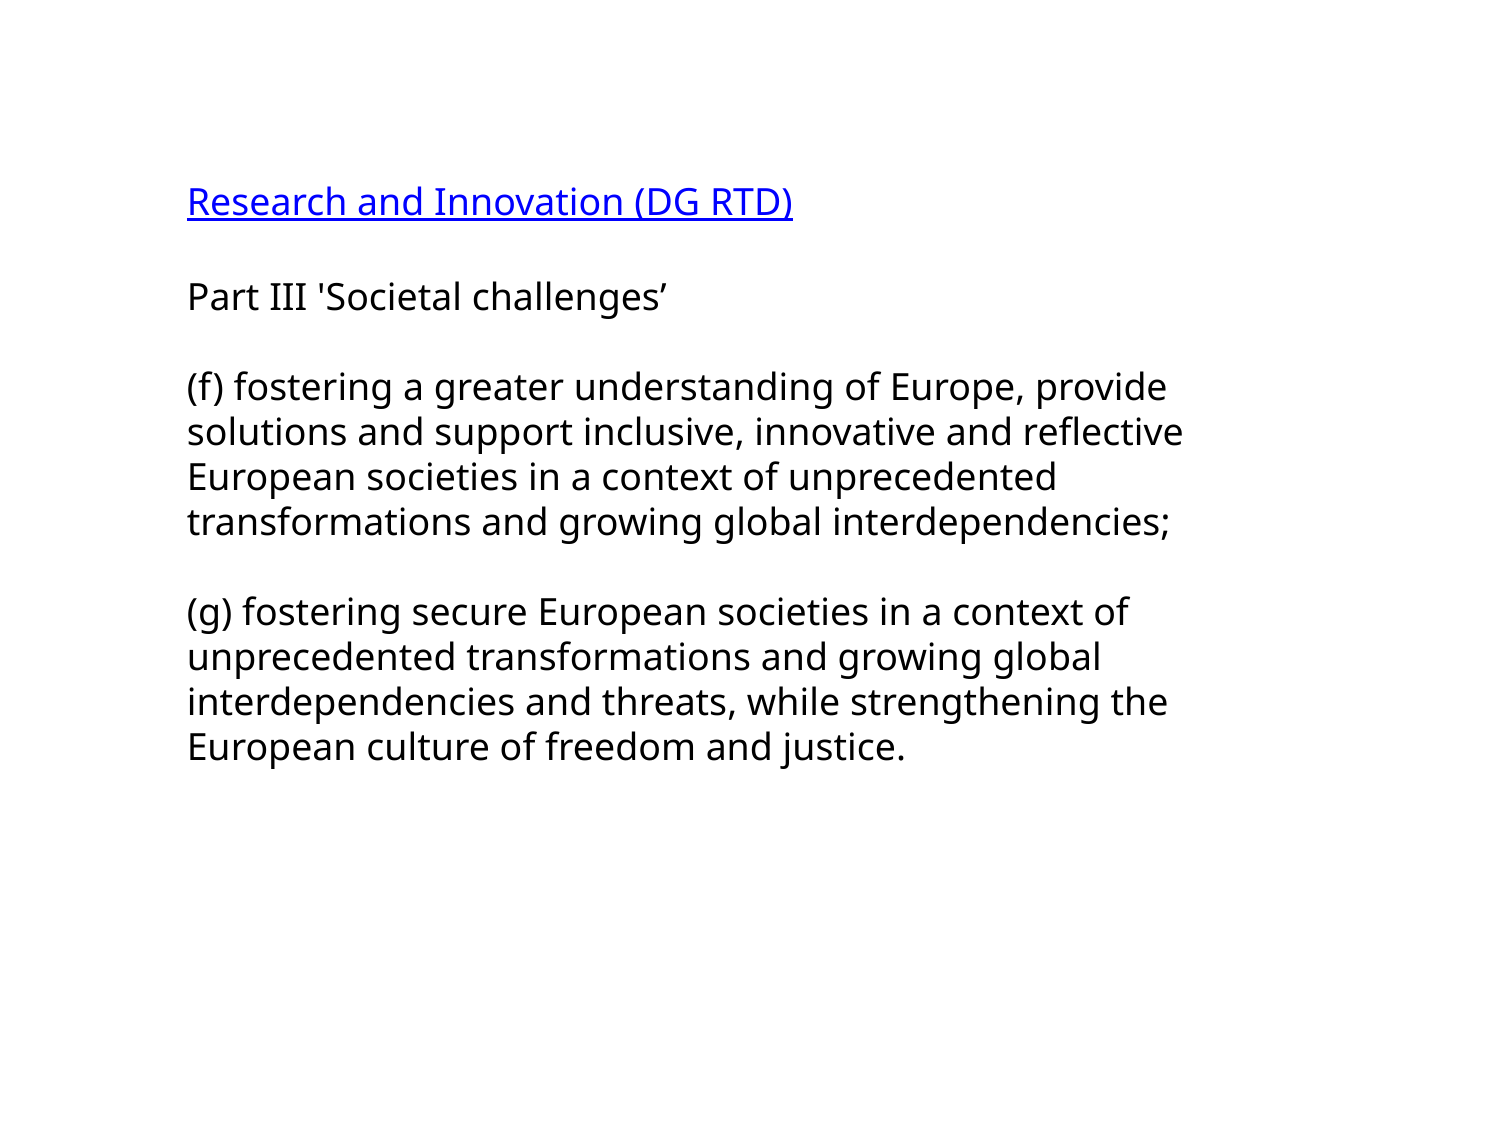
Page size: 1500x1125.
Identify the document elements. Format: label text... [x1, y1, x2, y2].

text_box Research and Innovation (DG RTD) Part III 'Societal challenges’ (f) fostering a greater understanding of Europe, provide solutions and support inclusive, innovative and reflective European societies in a context of unprecedented transformations and growing global interdependencies; (g) fostering secure European societies in a context of unprecedented transformations and growing global interdependencies and threats, while strengthening the European culture of freedom and justice. [172, 170, 1331, 776]
